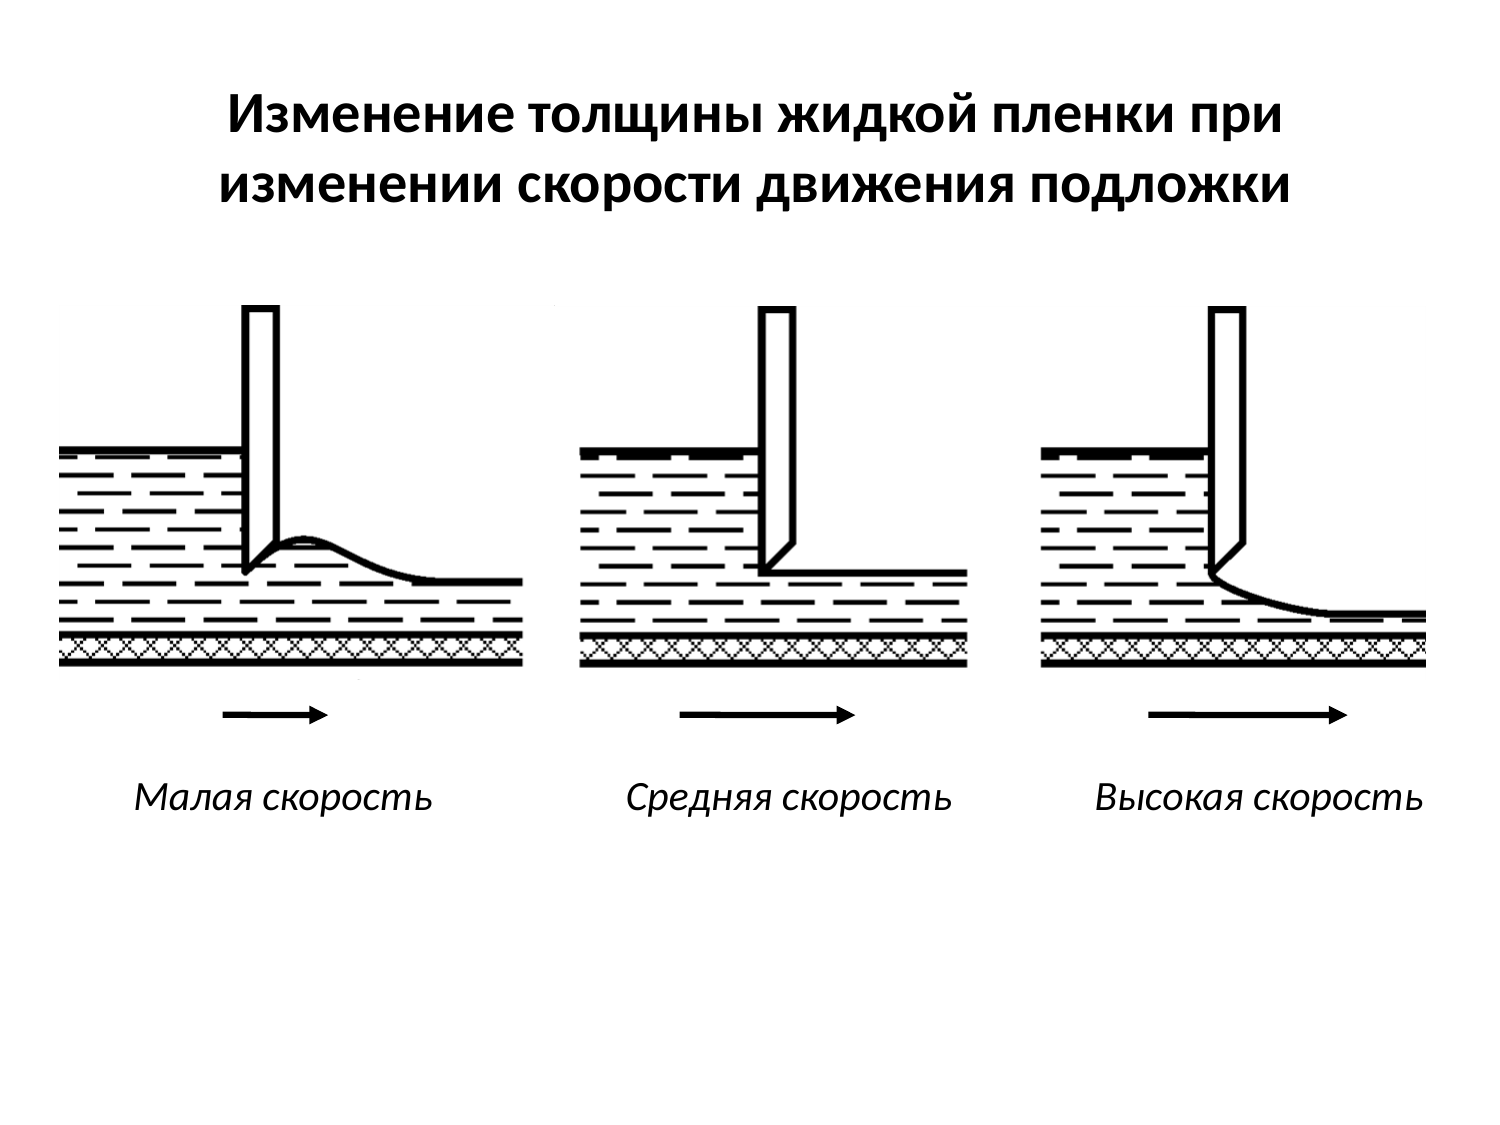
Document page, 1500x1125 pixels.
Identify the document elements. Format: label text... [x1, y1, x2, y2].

text_box Малая скорость [118, 761, 448, 827]
text_box Средняя скорость [611, 761, 968, 827]
text_box Изменение толщины жидкой пленки при изменении скорости движения подложки [117, 66, 1395, 221]
picture [58, 304, 1427, 680]
text_box Высокая скорость [1079, 761, 1439, 827]
